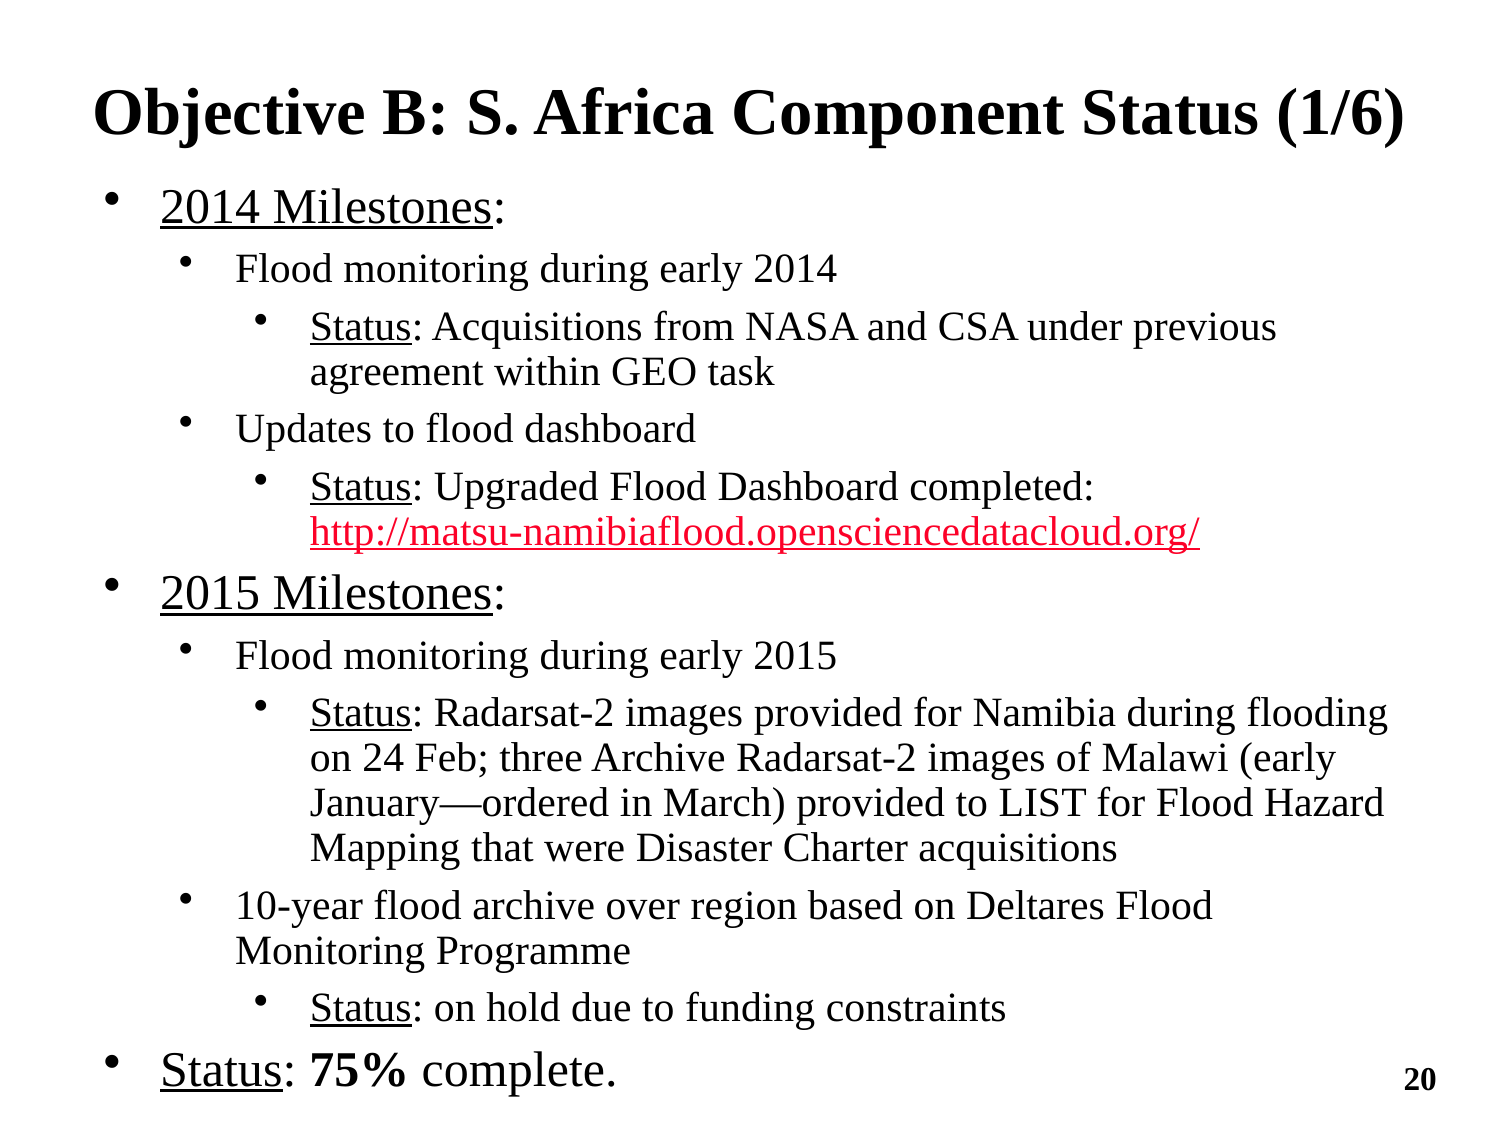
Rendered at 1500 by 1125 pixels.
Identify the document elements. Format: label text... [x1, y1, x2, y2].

slide_number 20 [1340, 1050, 1500, 1125]
title Objective B: S. Africa Component Status (1/6) [0, 42, 1500, 173]
list 2014 Milestones: Flood monitoring during early 2014 Status: Acquisitions from NASA and CSA under previous agreement within GEO task Updates to flood dashboard Status: Upgraded Flood Dashboard completed: http://matsu-namibiaflood.opensciencedatacloud.org/ 2015 Milestones: Flood monitoring during early 2015 Status: Radarsat-2 images provided for Namibia during flooding on 24 Feb; three Archive Radarsat-2 images of Malawi (early January—ordered in March) provided to LIST for Flood Hazard Mapping that were Disaster Charter acquisitions 10-year flood archive over region based on Deltares Flood Monitoring Programme Status: on hold due to funding constraints Status: 75% complete. [88, 172, 1424, 1107]
